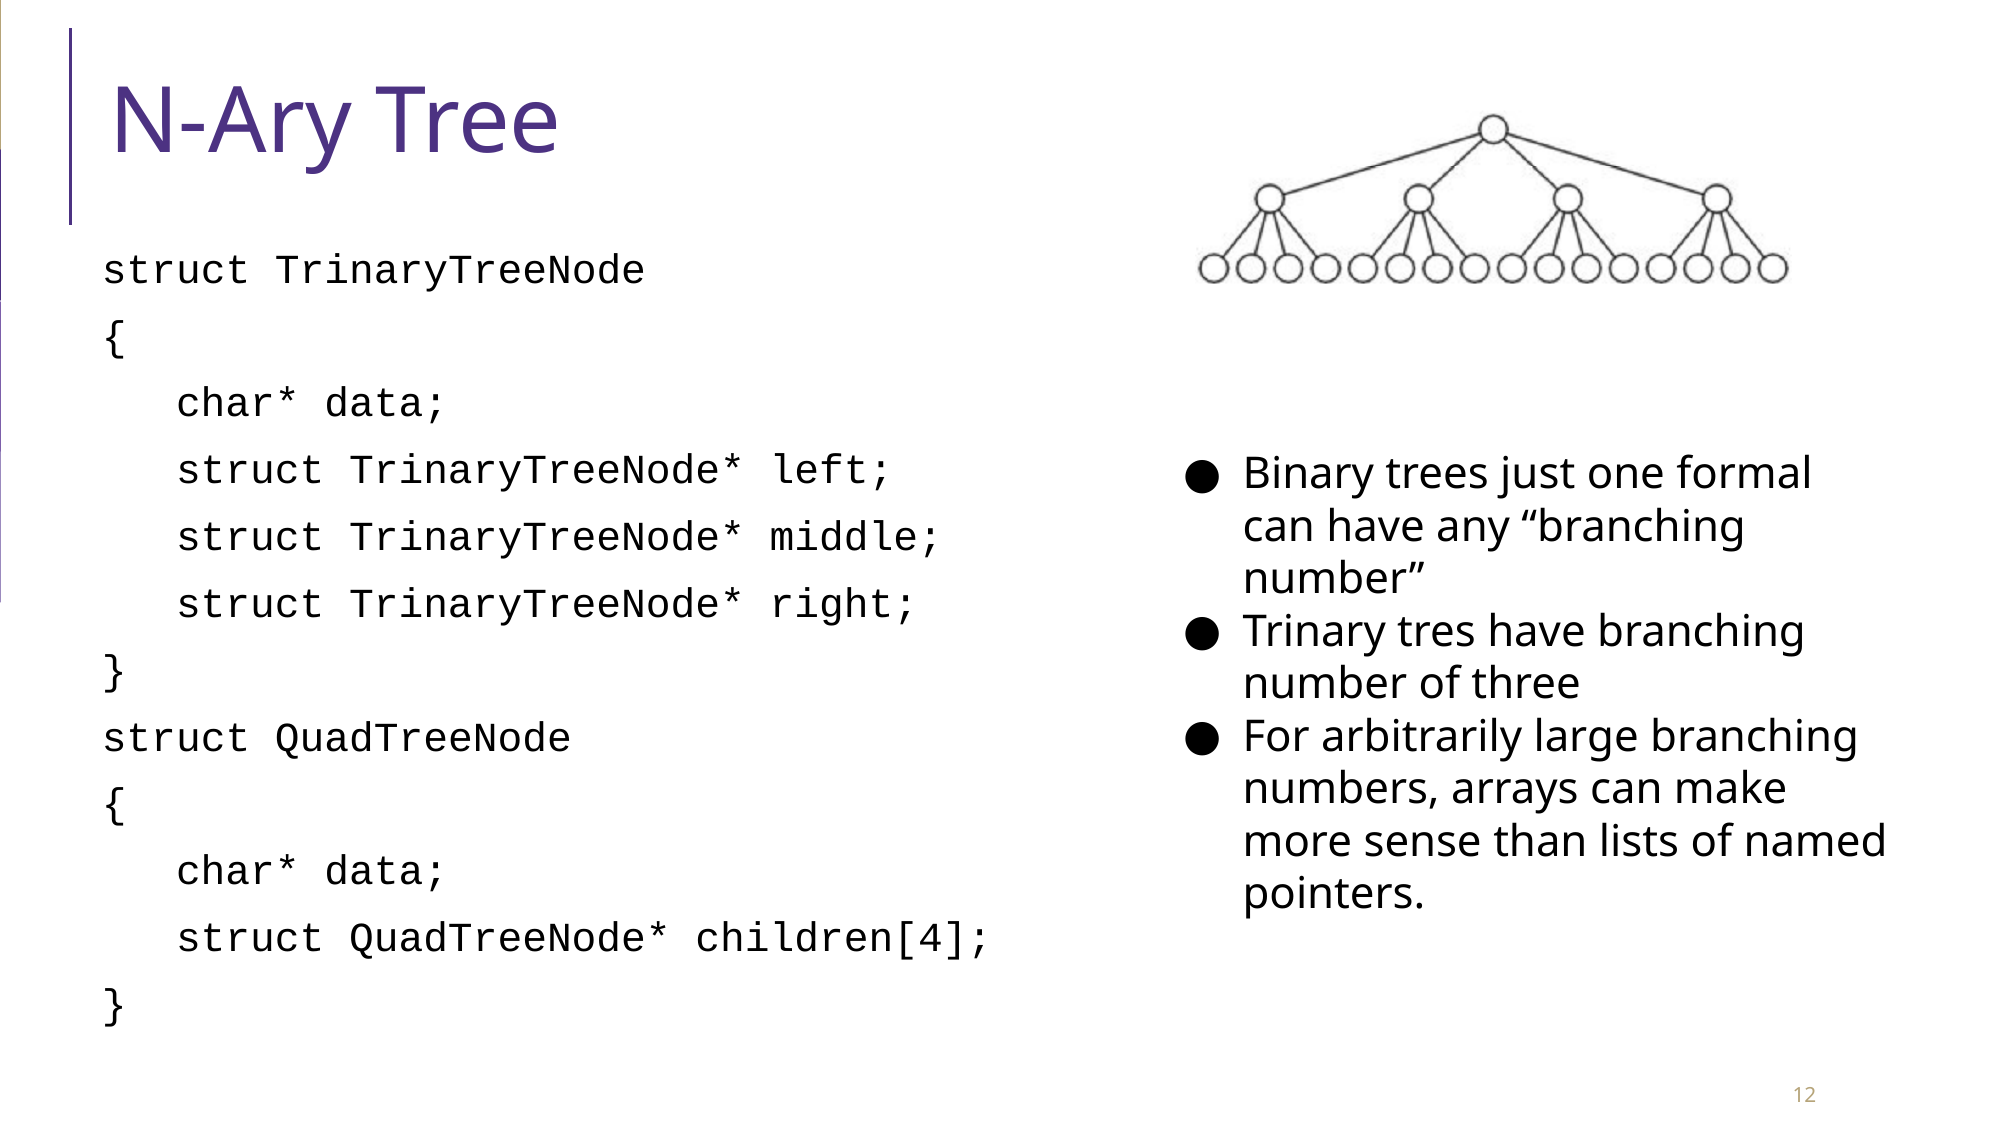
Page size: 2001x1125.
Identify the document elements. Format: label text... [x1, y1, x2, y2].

list struct TrinaryTreeNode { char* data; struct TrinaryTreeNode* left; struct TrinaryTreeNode* middle; struct TrinaryTreeNode* right; } struct QuadTreeNode { char* data; struct QuadTreeNode* children[4]; } [94, 240, 1182, 1035]
slide_number ‹#› [1777, 1073, 1938, 1119]
title N-Ary Tree [94, 43, 1930, 210]
picture [1152, 99, 1952, 333]
text_box Binary trees just one formal can have any “branching number” Trinary tres have branching number of three For arbitrarily large branching numbers, arrays can make more sense than lists of named pointers. [1152, 429, 1907, 933]
